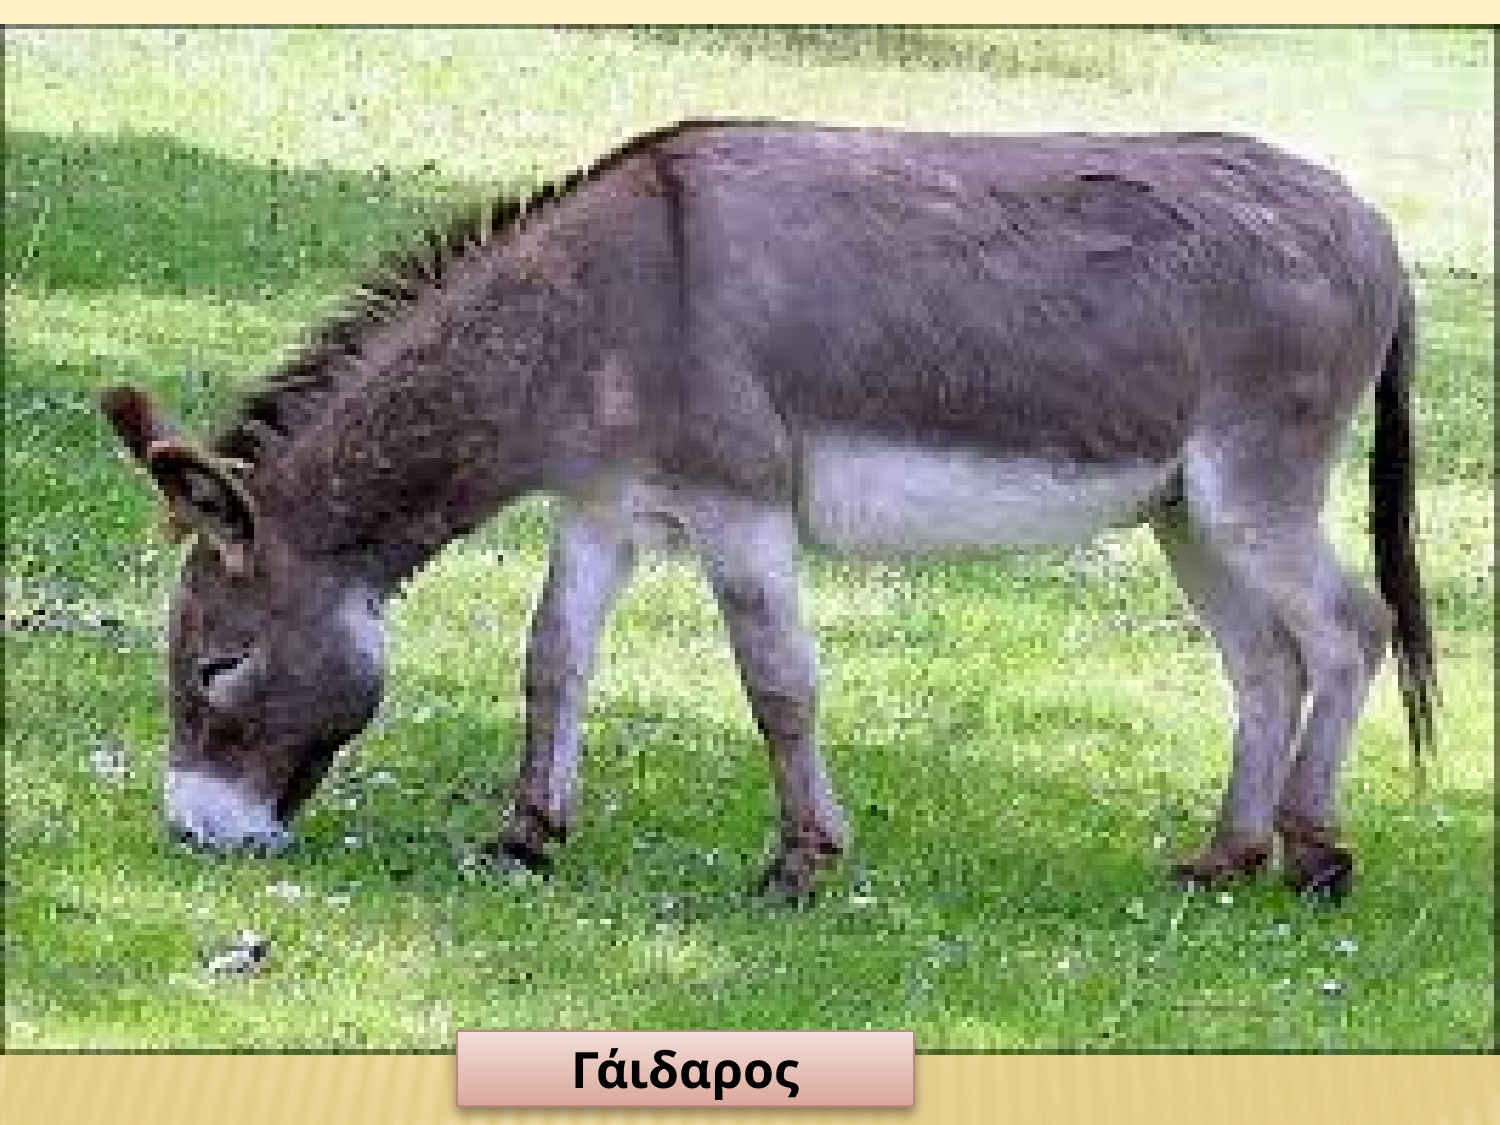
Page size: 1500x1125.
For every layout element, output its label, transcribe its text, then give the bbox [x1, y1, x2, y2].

picture [0, 24, 1500, 1055]
text_box Γάιδαρος [456, 1072, 915, 1107]
